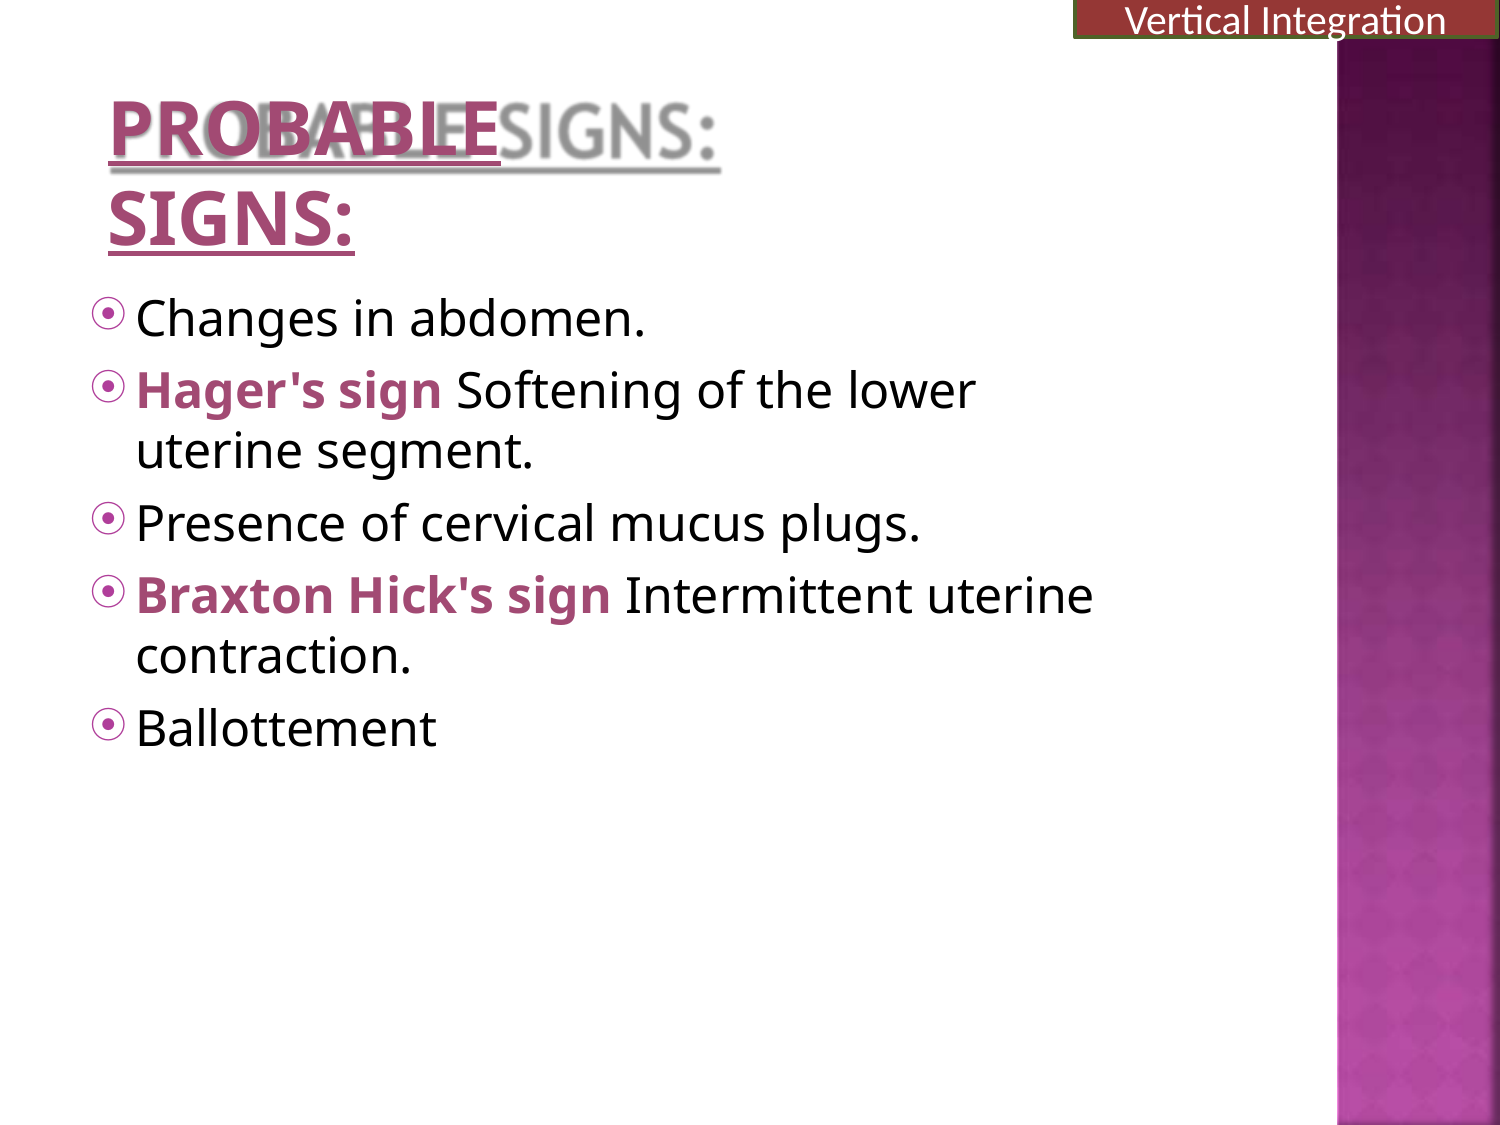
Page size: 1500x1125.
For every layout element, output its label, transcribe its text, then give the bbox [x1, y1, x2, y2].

title PROBABLE SIGNS: [105, 186, 722, 269]
text_box Vertical Integration [1073, 0, 1499, 39]
title PROBABLE SIGNS: [105, 78, 722, 162]
picture [1337, 0, 1500, 1125]
picture [106, 100, 727, 180]
text_box Changes in abdomen. Hager's sign Softening of the lower uterine segment. Presence of cervical mucus plugs. Braxton Hick's sign Intermittent uterine contraction. Ballottement [87, 271, 1106, 757]
